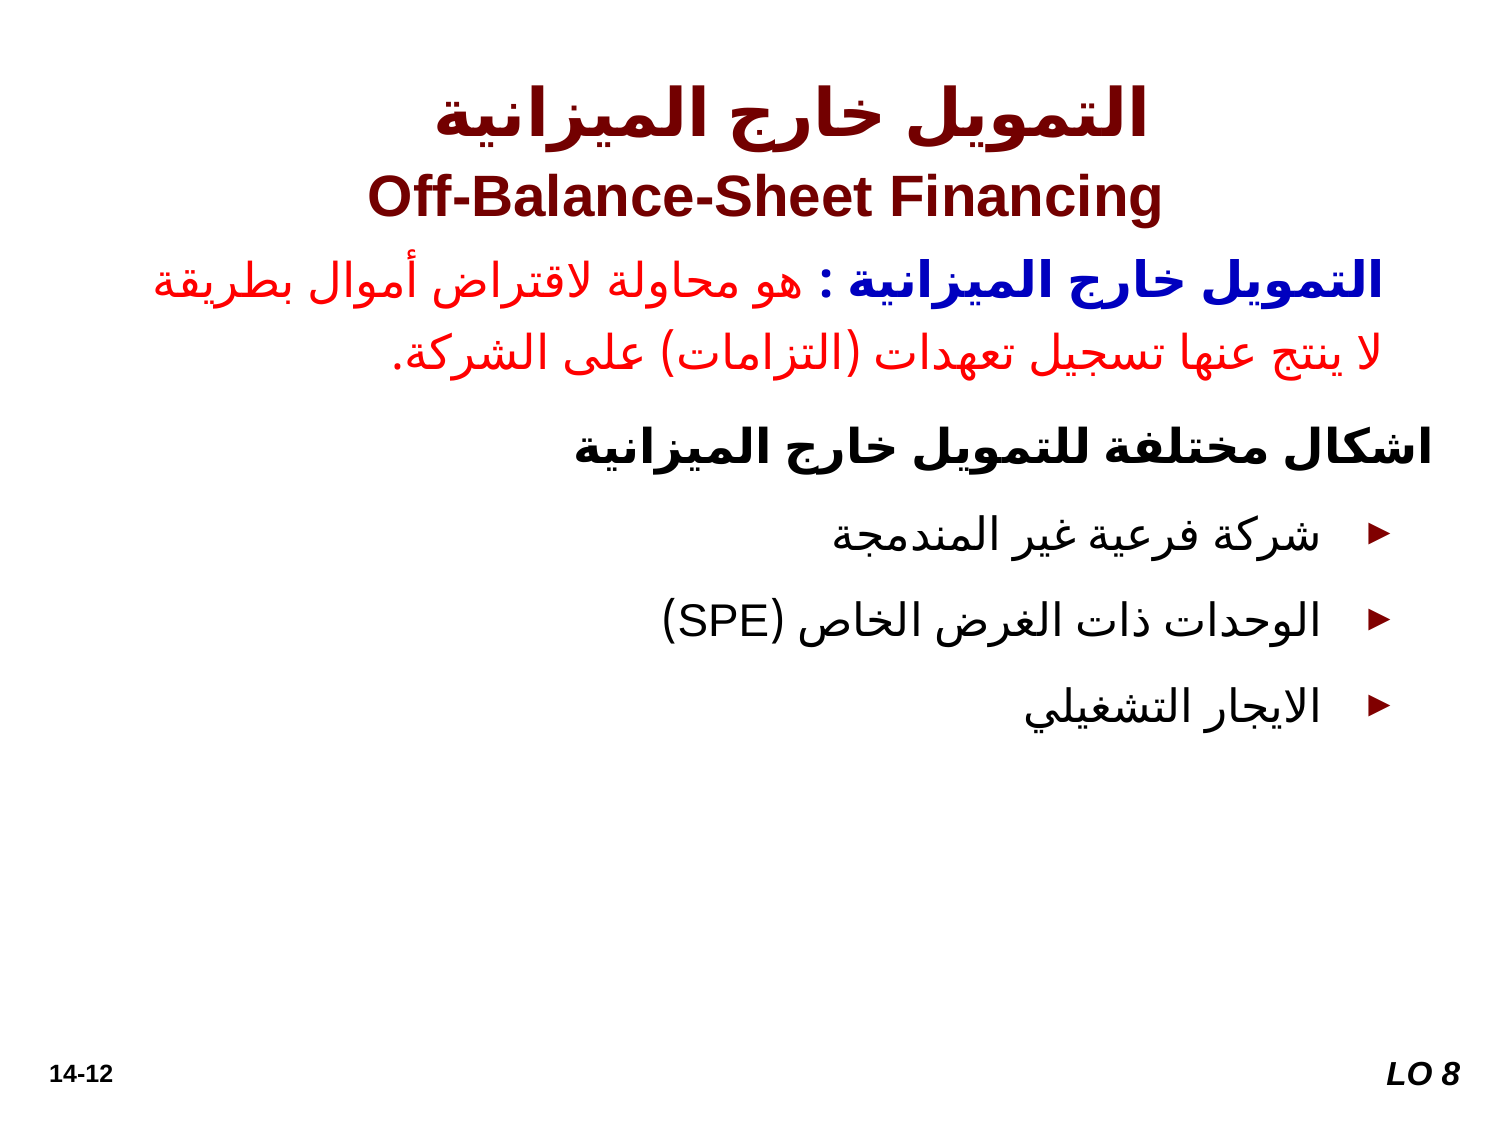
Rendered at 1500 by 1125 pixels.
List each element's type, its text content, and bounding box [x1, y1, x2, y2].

text_box اشكال مختلفة للتمويل خارج الميزانية شركة فرعية غير المندمجة الوحدات ذات الغرض الخاص (SPE) الايجار التشغيلي [99, 399, 1450, 739]
title التمويل خارج الميزانية Off-Balance-Sheet Financing [99, 62, 1450, 225]
text_box LO 8 [1324, 1044, 1475, 1100]
text_box التمويل خارج الميزانية : هو محاولة لاقتراض أموال بطريقة لا ينتج عنها تسجيل تعهدات (التزامات) على الشركة. [99, 225, 1400, 387]
